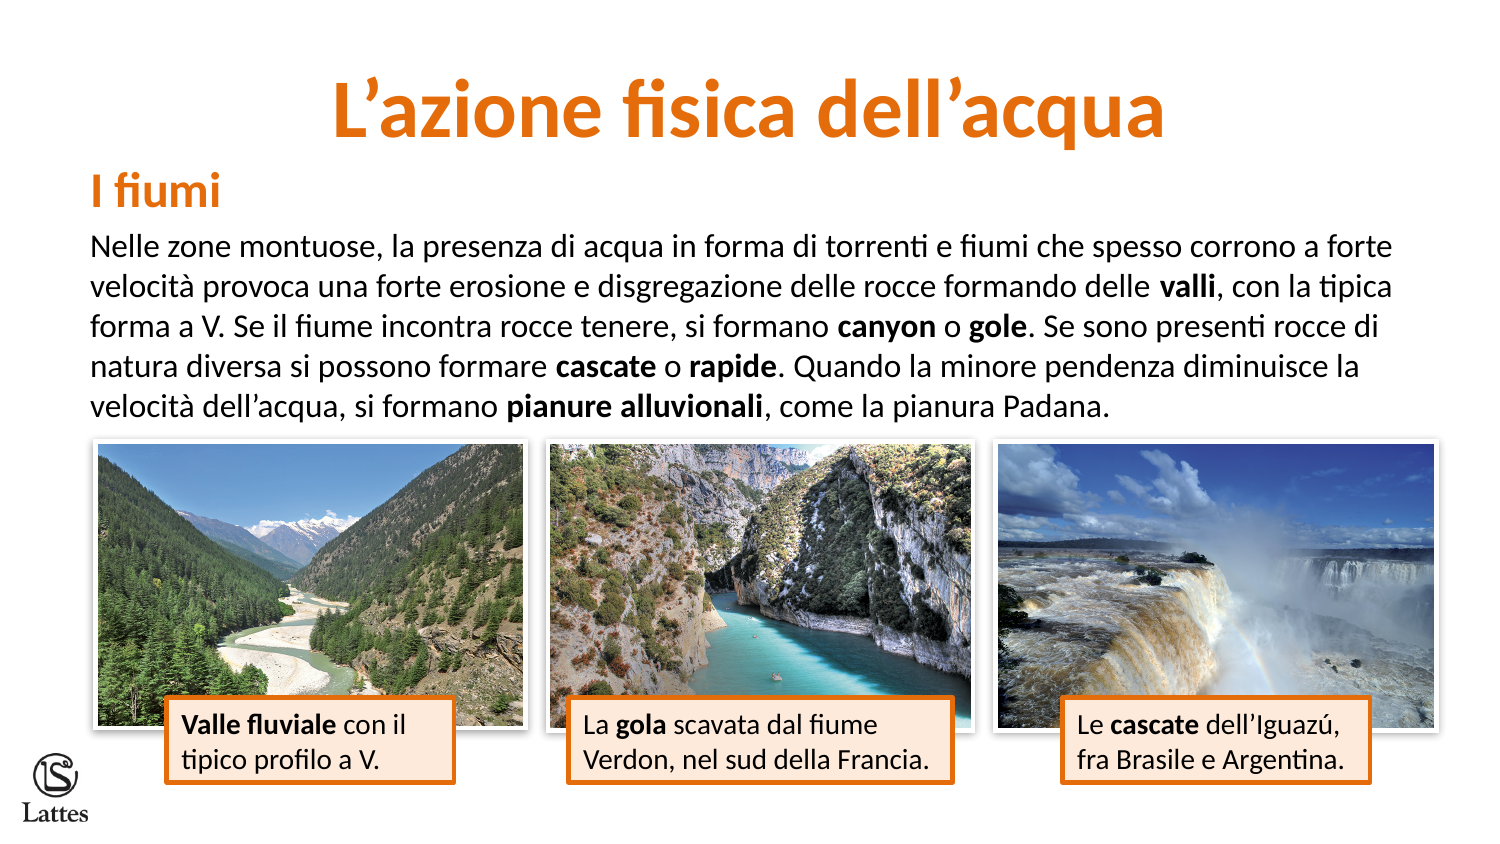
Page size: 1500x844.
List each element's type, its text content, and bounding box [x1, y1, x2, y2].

picture [97, 443, 524, 726]
title L’azione fisica dell’acqua [75, 33, 1425, 150]
text_box Le cascate dell’Iguazú, fra Brasile e Argentina. [1062, 738, 1370, 783]
picture [550, 443, 972, 729]
text_box La gola scavata dal fiume Verdon, nel sud della Francia. [568, 738, 953, 783]
text_box Valle fluviale con il tipico profilo a V. [166, 734, 454, 783]
picture [997, 443, 1435, 729]
picture [21, 752, 88, 823]
list I fiumi Nelle zone montuose, la presenza di acqua in forma di torrenti e fiumi che spesso corrono a forte velocità provoca una forte erosione e disgregazione delle rocce formando delle valli, con la tipica forma a V. Se il fiume incontra rocce tenere, si formano canyon o gole. Se sono presenti rocce di natura diversa si possono formare cascate o rapide. Quando la minore pendenza diminuisce la velocità dell’acqua, si formano pianure alluvionali, come la pianura Padana. [75, 150, 1425, 458]
